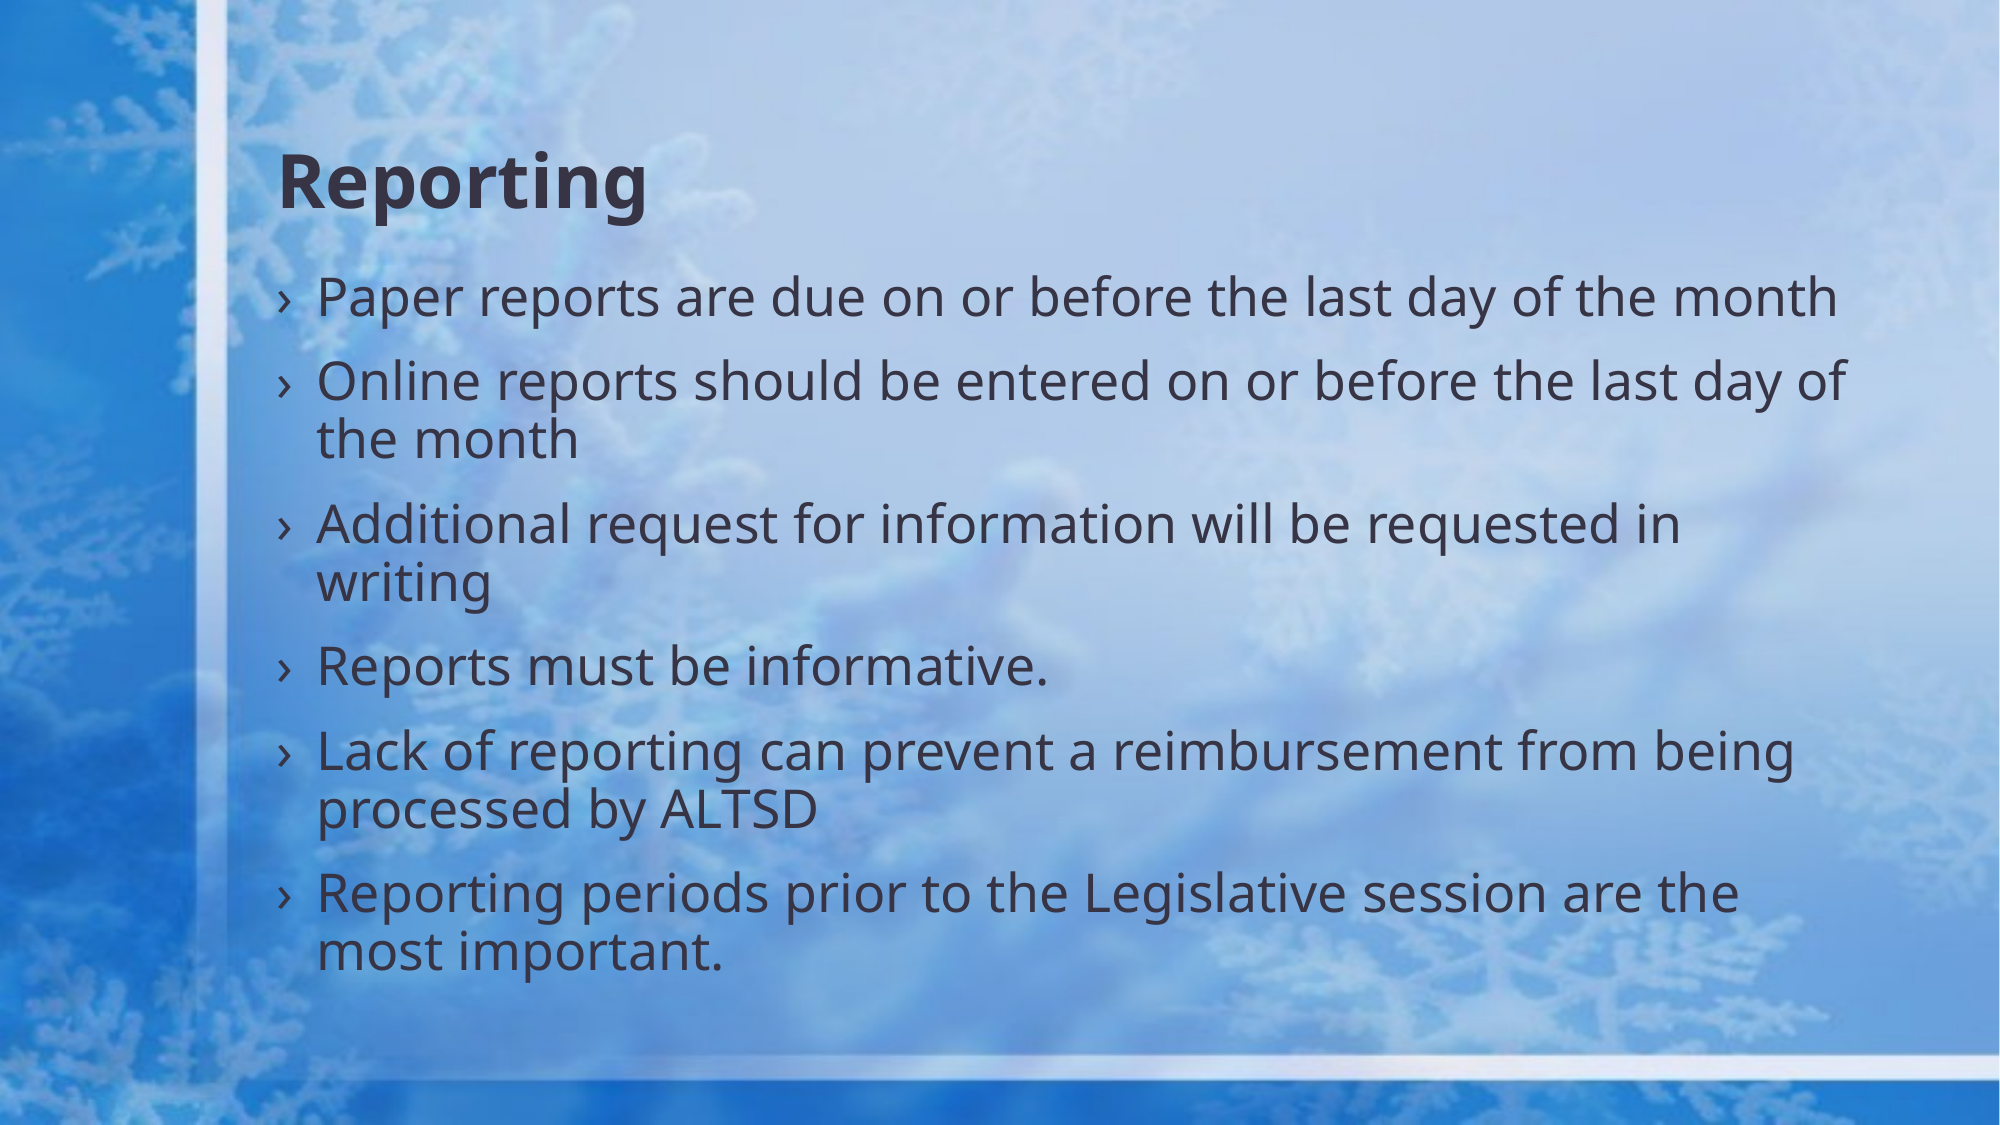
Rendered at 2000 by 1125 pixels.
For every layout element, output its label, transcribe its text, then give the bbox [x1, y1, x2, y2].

picture [0, 0, 2000, 1125]
list Paper reports are due on or before the last day of the month Online reports should be entered on or before the last day of the month Additional request for information will be requested in writing Reports must be informative. Lack of reporting can prevent a reimbursement from being processed by ALTSD Reporting periods prior to the Legislative session are the most important. [261, 262, 1867, 1013]
title Reporting [261, 29, 1867, 233]
